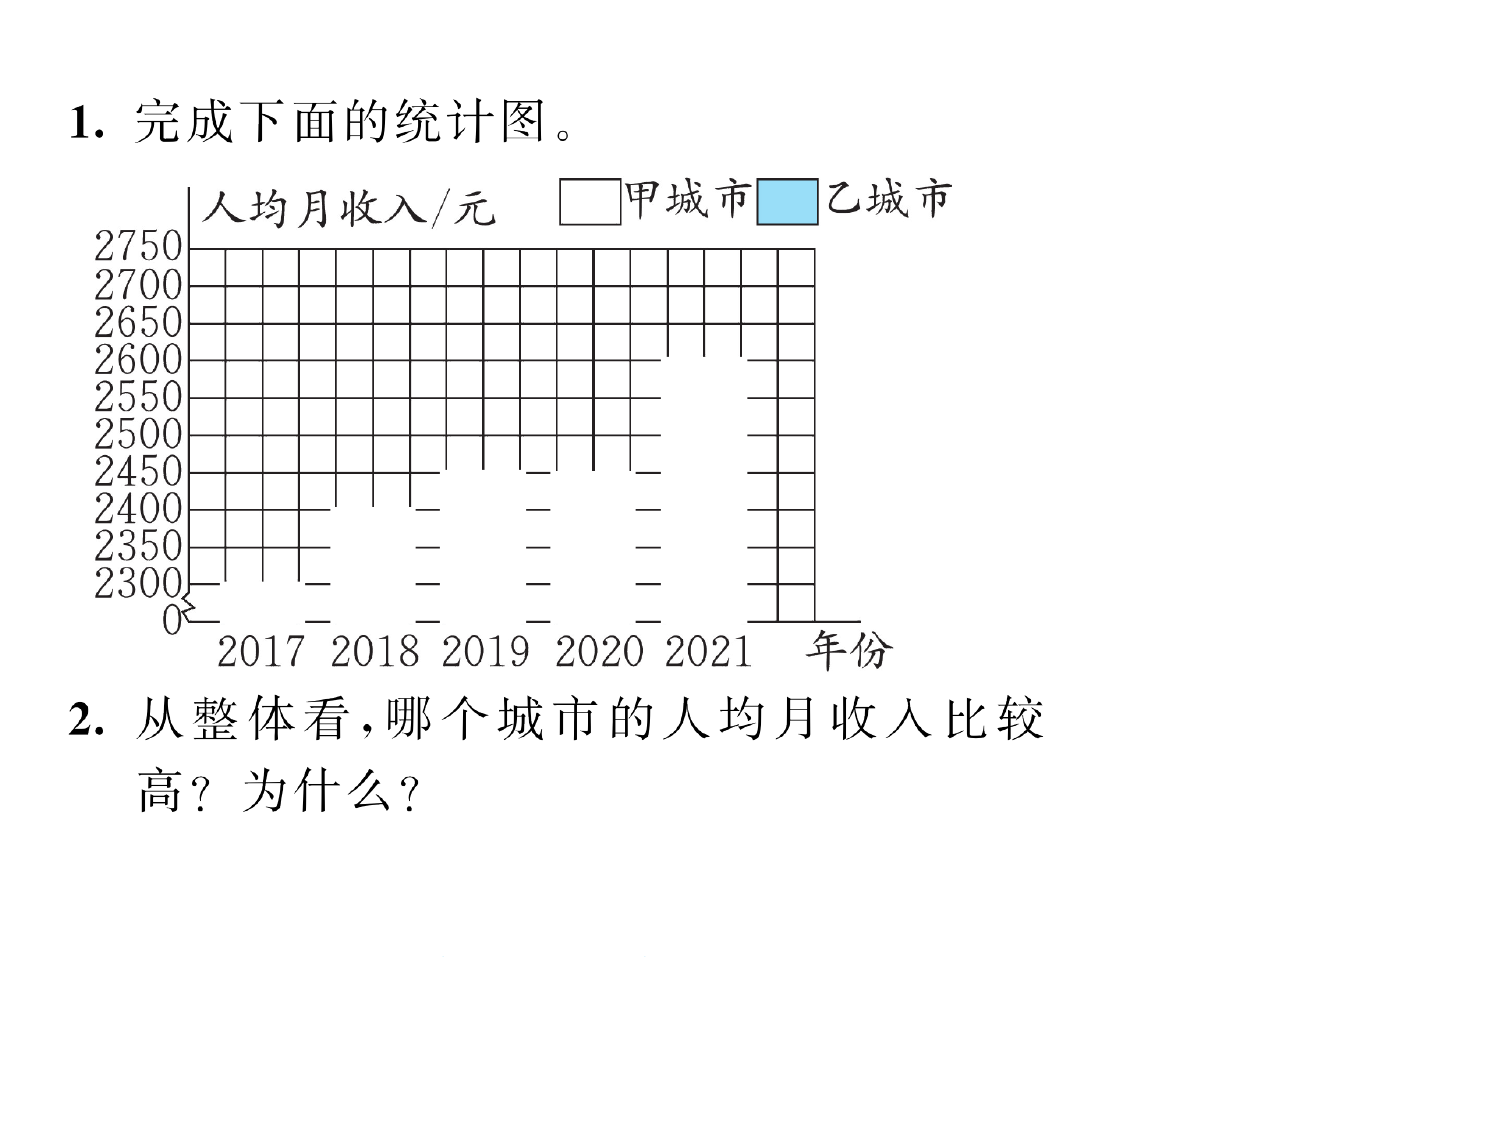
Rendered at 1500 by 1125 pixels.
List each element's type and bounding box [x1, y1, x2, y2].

picture [64, 89, 1155, 1035]
